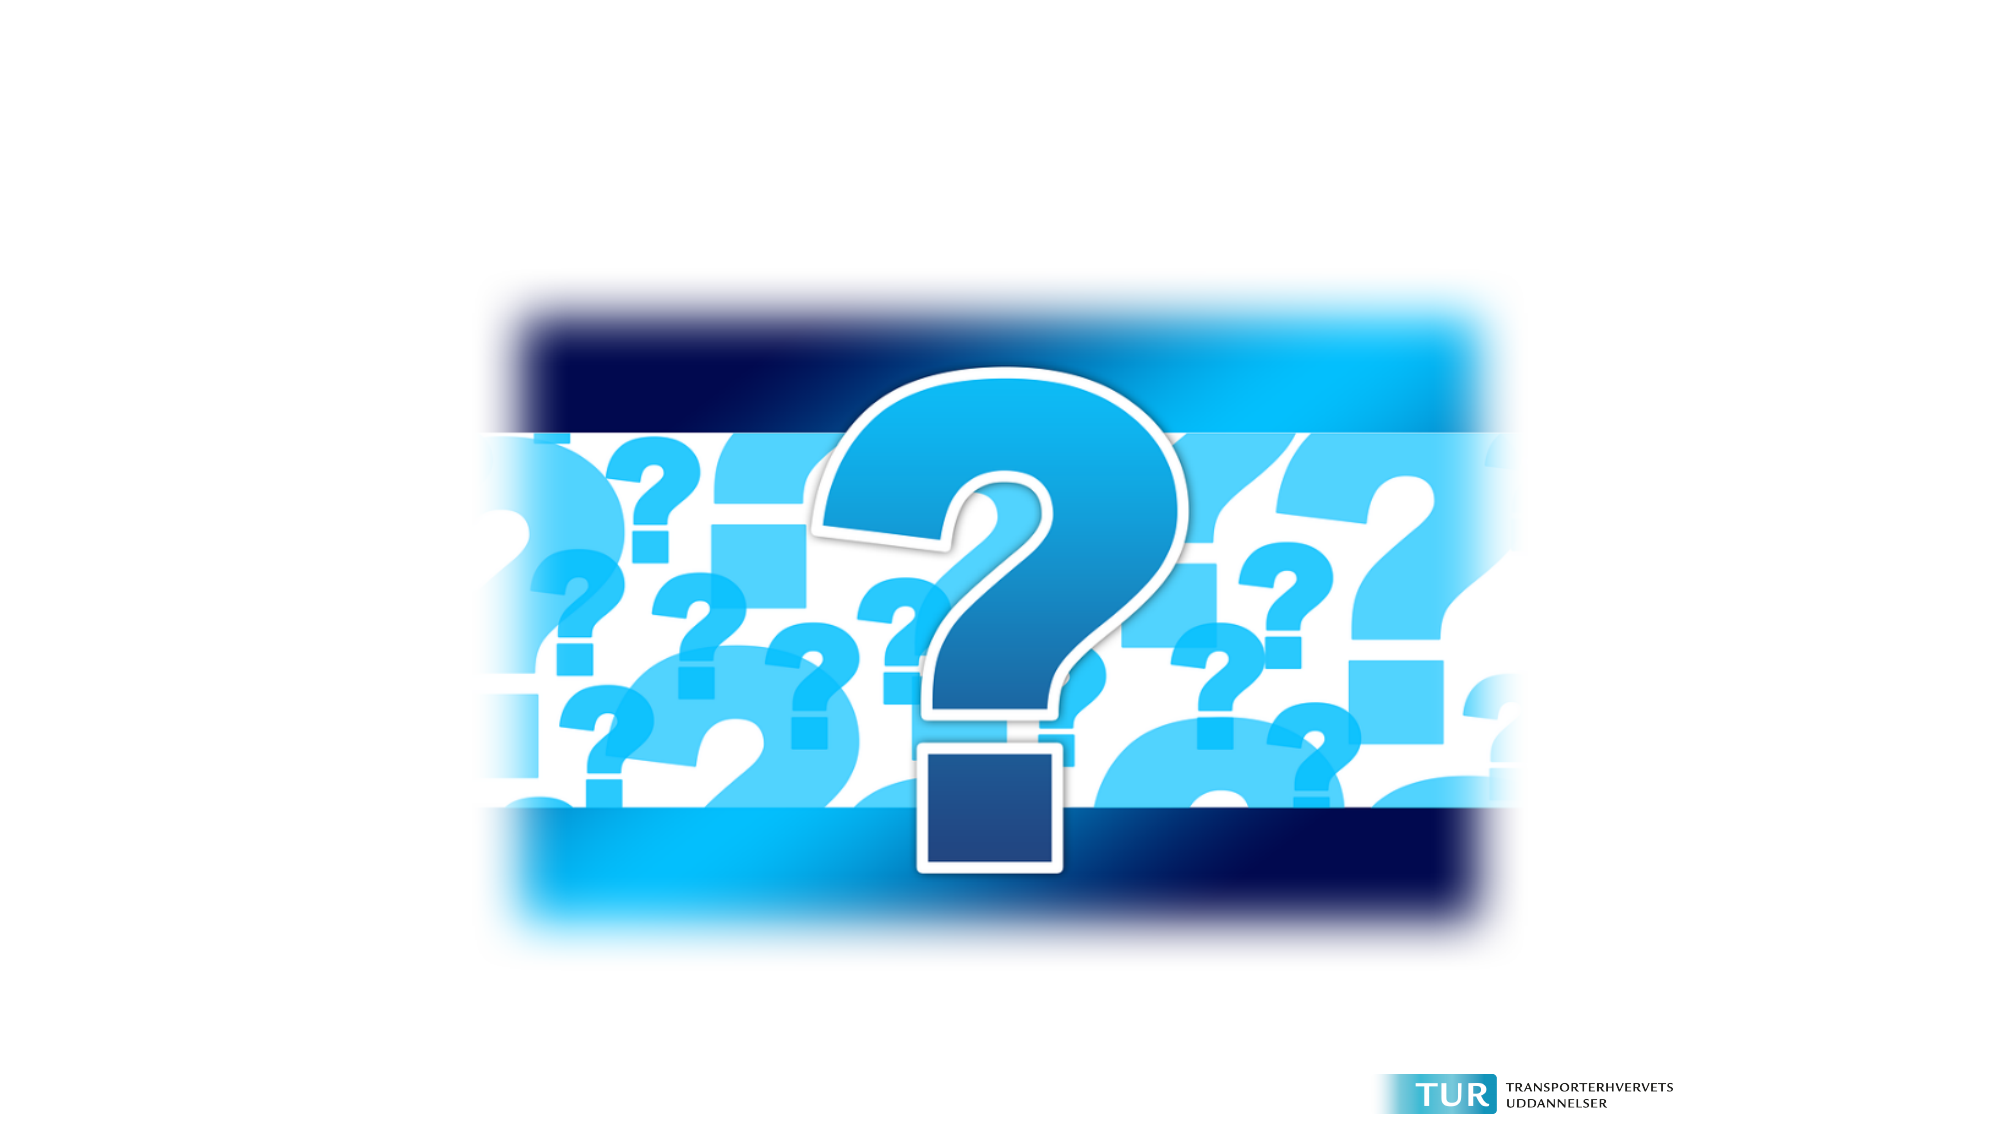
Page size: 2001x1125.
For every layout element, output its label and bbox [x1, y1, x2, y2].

picture [470, 266, 1530, 973]
picture [1371, 1074, 1673, 1114]
